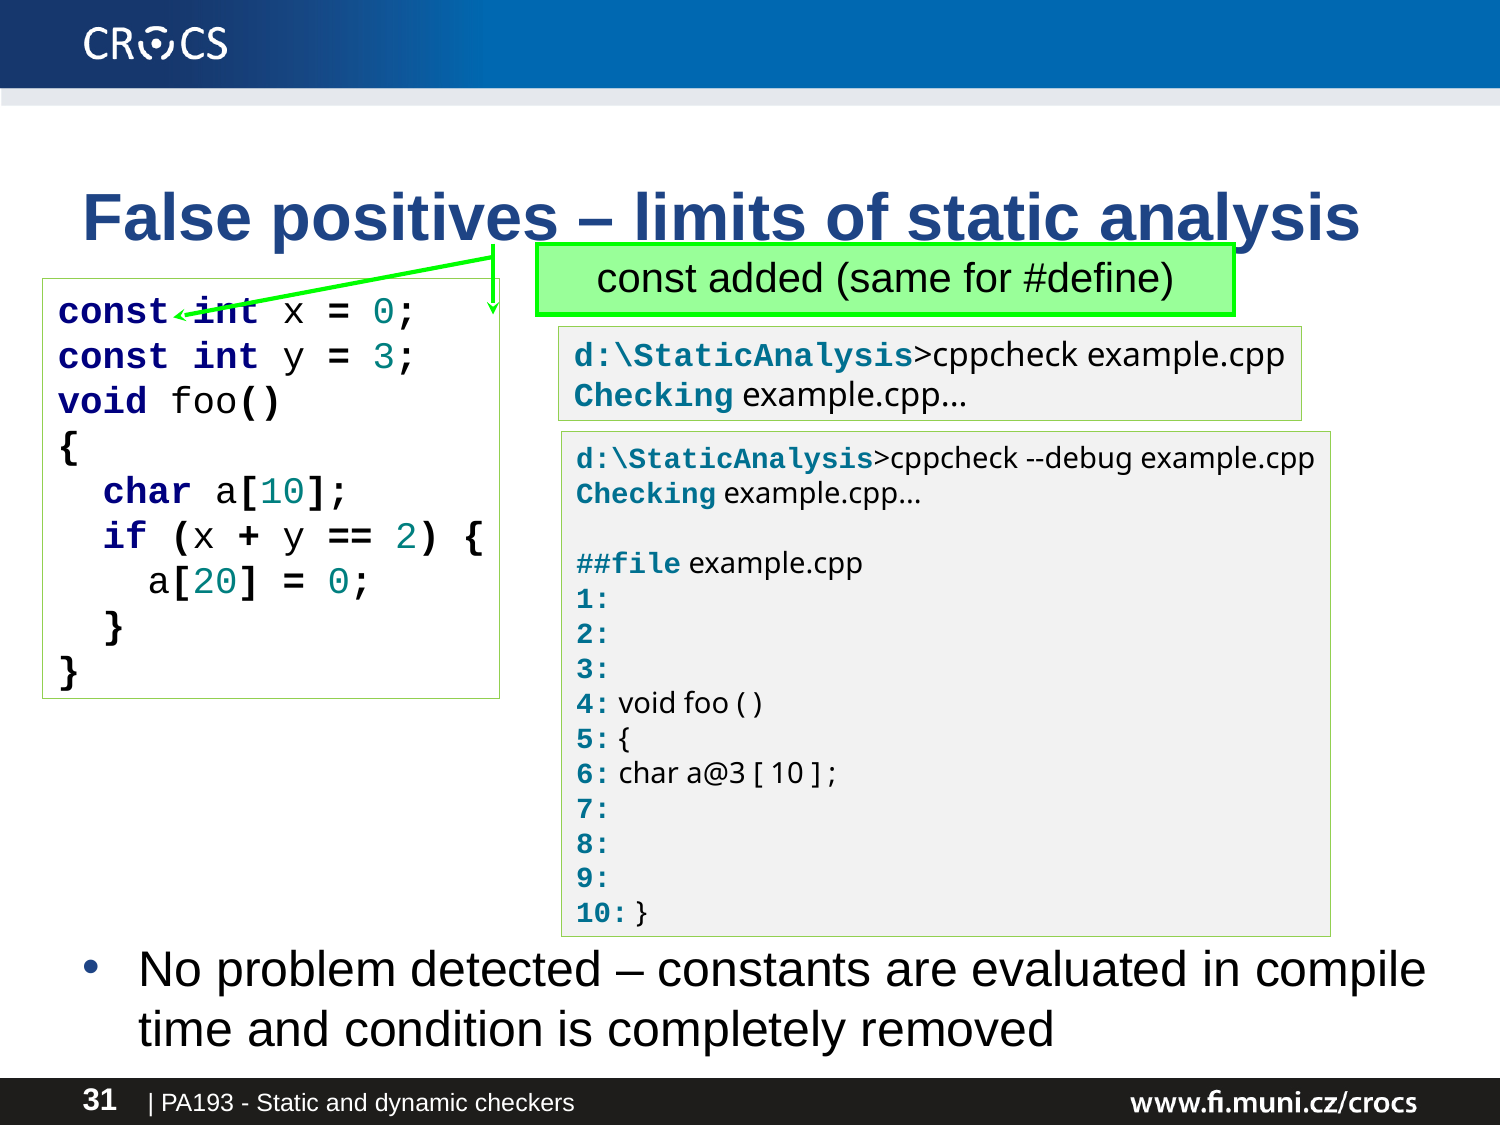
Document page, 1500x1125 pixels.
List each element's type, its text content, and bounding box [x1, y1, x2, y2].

footer | PA193 - Static and dynamic checkers [147, 1078, 987, 1125]
text_box const int x = 0; const int y = 3; void foo() { char a[10]; if (x + y == 2) { a[20] = 0; } } [42, 278, 500, 699]
picture [0, 0, 1500, 1125]
text_box d:\StaticAnalysis>cppcheck --debug example.cpp Checking example.cpp... ##file example.cpp 1: 2: 3: 4: void foo ( ) 5: { 6: char a@3 [ 10 ] ; 7: 8: 9: 10: } [561, 431, 1331, 937]
text_box const added (same for #define) [537, 243, 1235, 315]
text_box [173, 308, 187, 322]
text_box d:\StaticAnalysis>cppcheck example.cpp Checking example.cpp... [558, 326, 1302, 421]
slide_number 31 [82, 1078, 147, 1125]
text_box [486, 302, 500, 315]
title False positives – limits of static analysis [82, 148, 1433, 280]
list No problem detected – constants are evaluated in compile time and condition is completely removed [82, 306, 1433, 1036]
